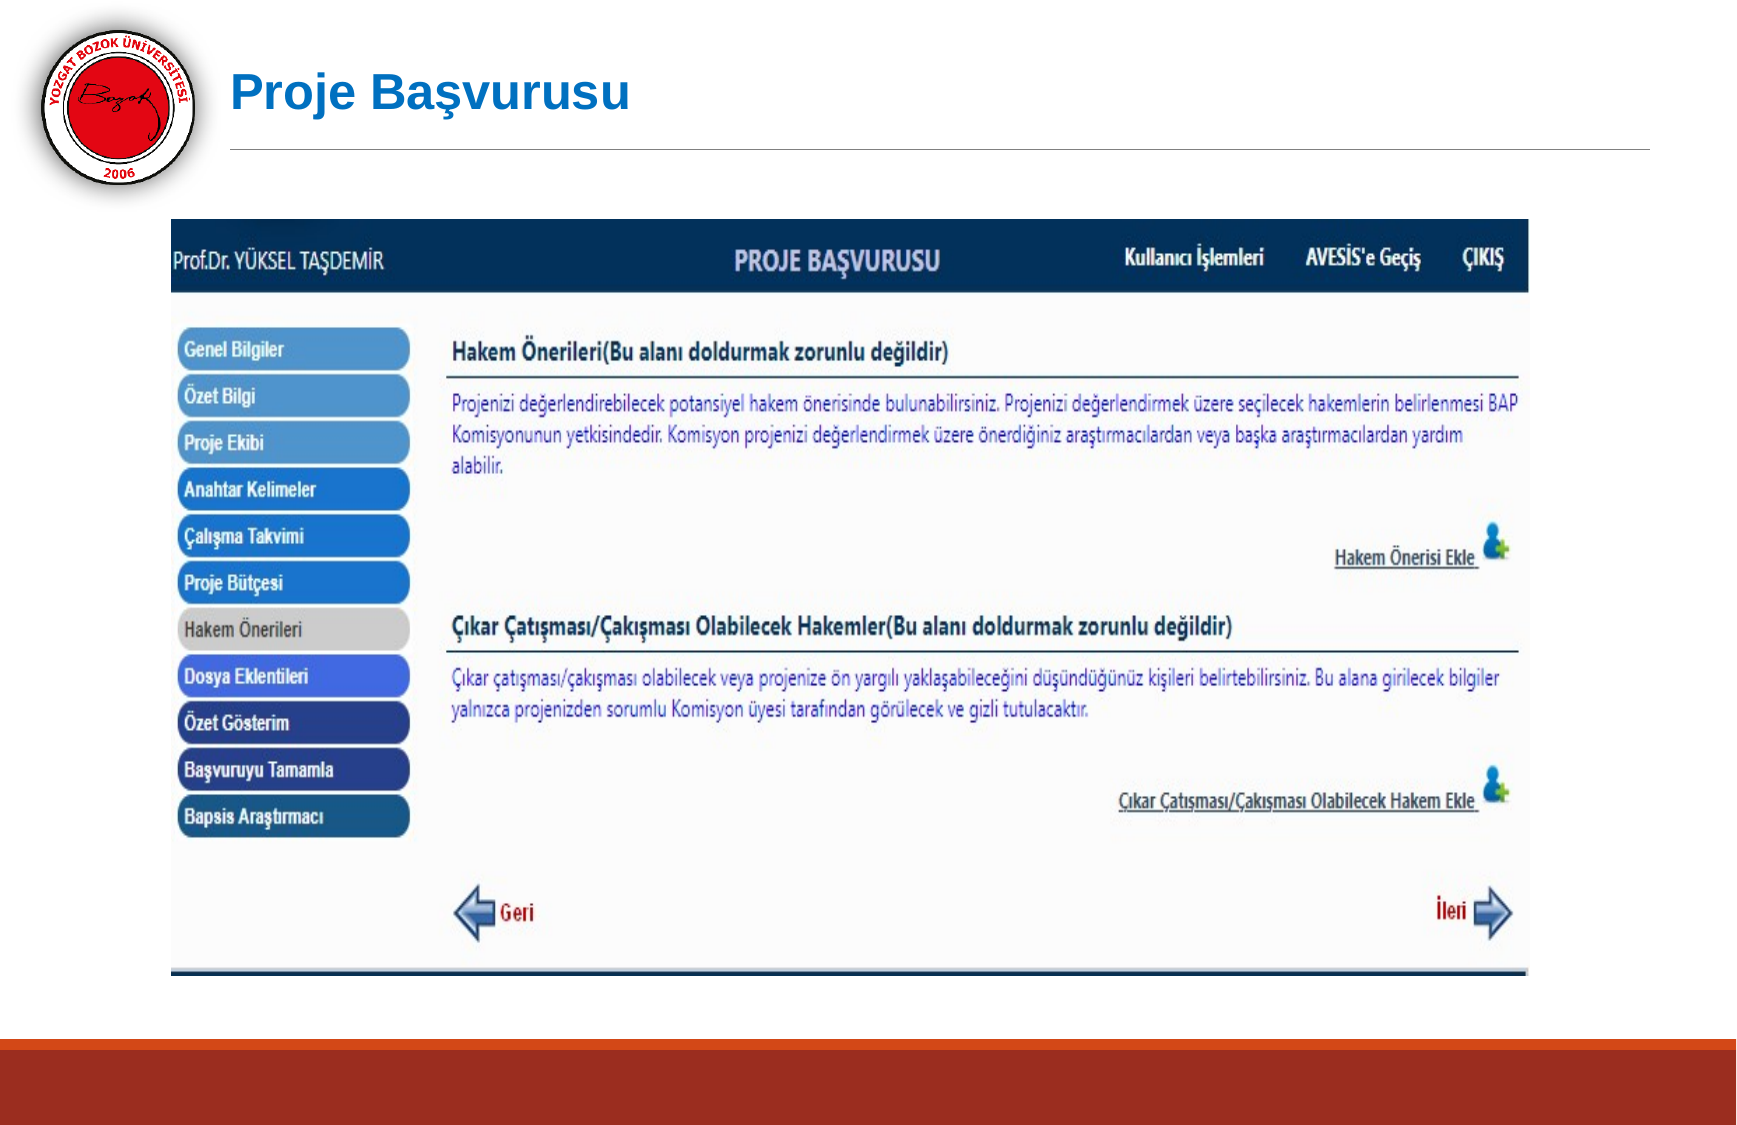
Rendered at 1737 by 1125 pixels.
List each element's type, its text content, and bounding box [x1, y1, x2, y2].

picture [41, 30, 195, 185]
text_box Proje Başvurusu [230, 30, 1392, 120]
picture [170, 219, 1530, 977]
